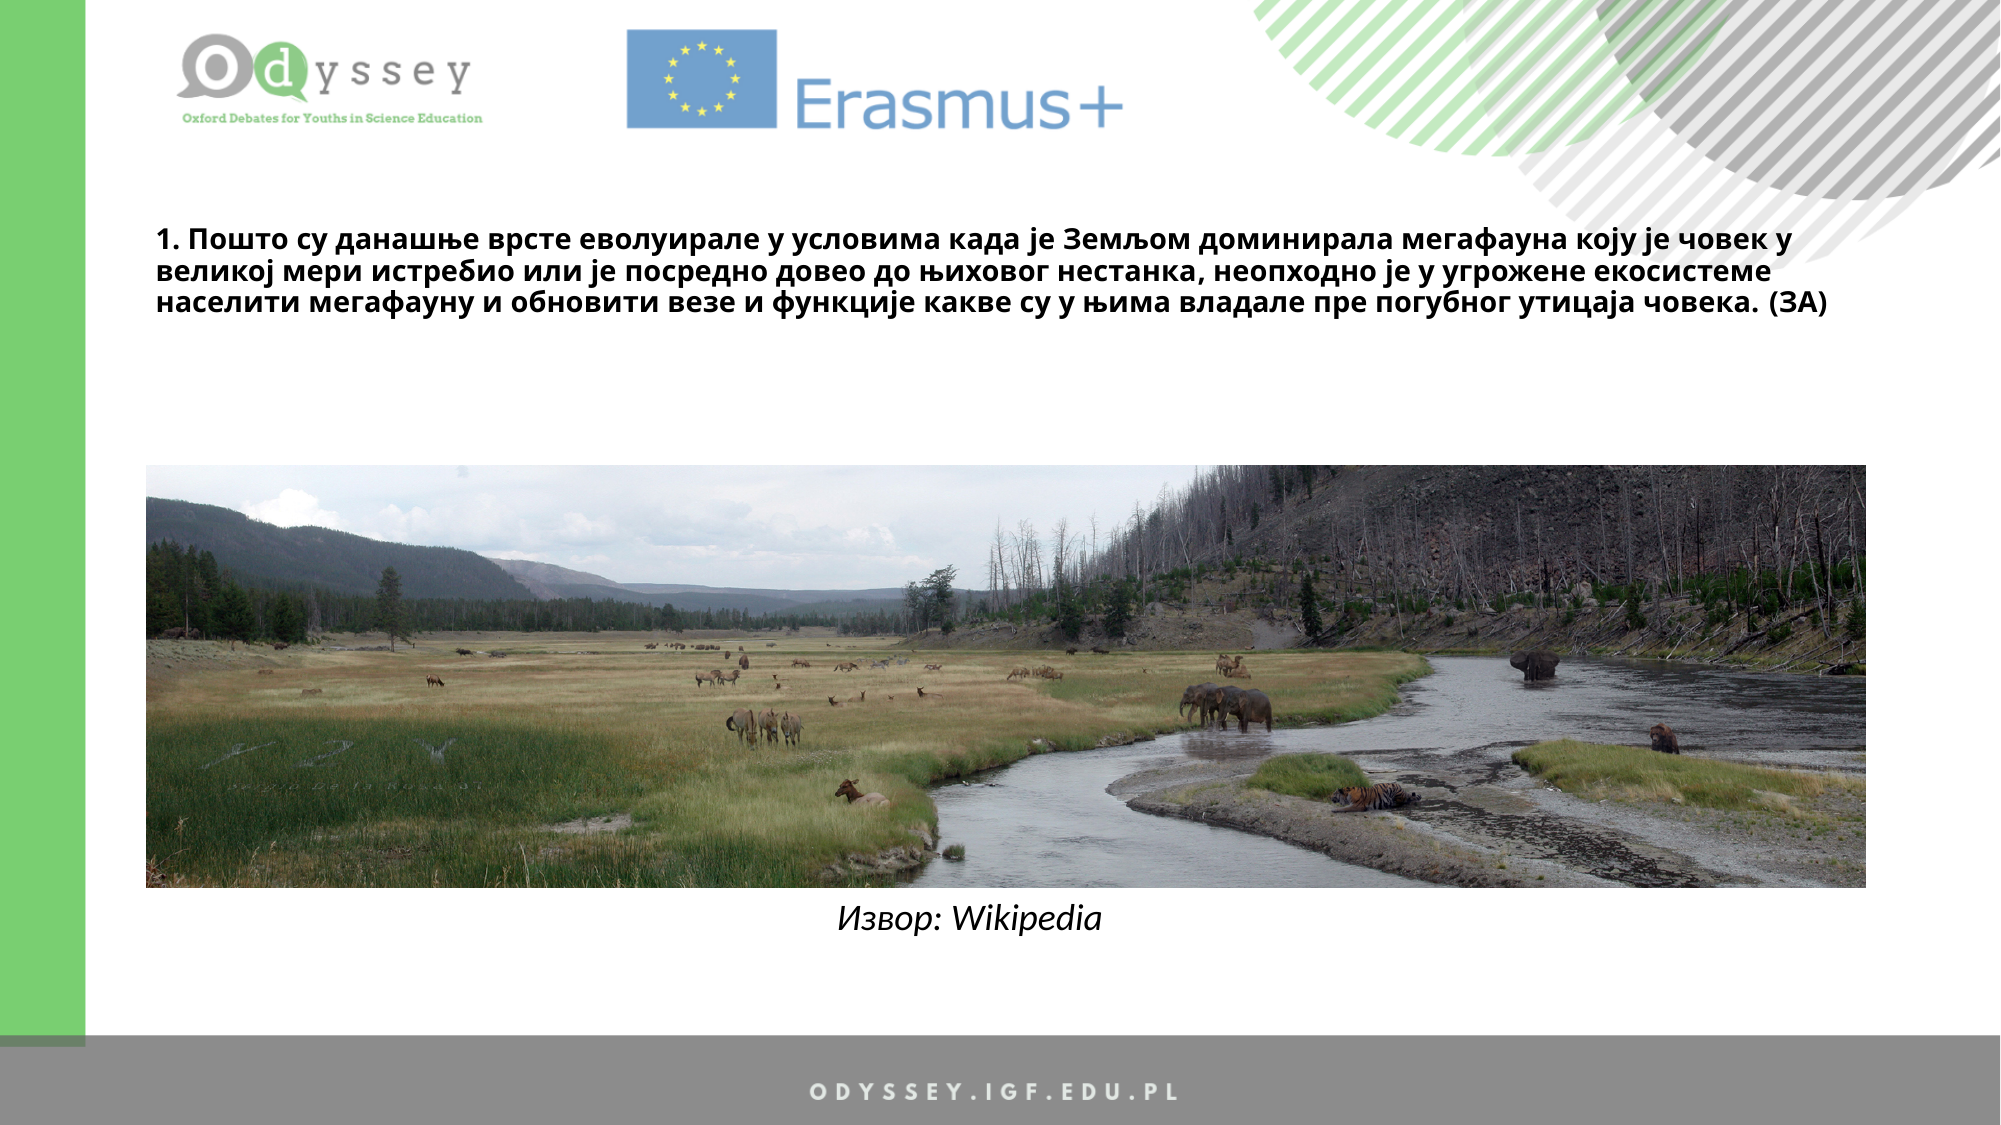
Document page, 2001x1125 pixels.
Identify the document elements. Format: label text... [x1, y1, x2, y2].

picture [0, 0, 2001, 1125]
text_box Извор: Wikipedia [821, 888, 1254, 991]
title 1. Пошто су данашње врсте еволуирале у условима када је Земљом доминирала мегафауна коју је човек у великој мери истребио или је посредно довео до њиховог нестанка, неопходно је у угрожене екосистеме населити мегафауну и обновити везе и функције какве су у њима владале пре погубног утицаја човека. (ЗА) [140, 212, 1866, 367]
